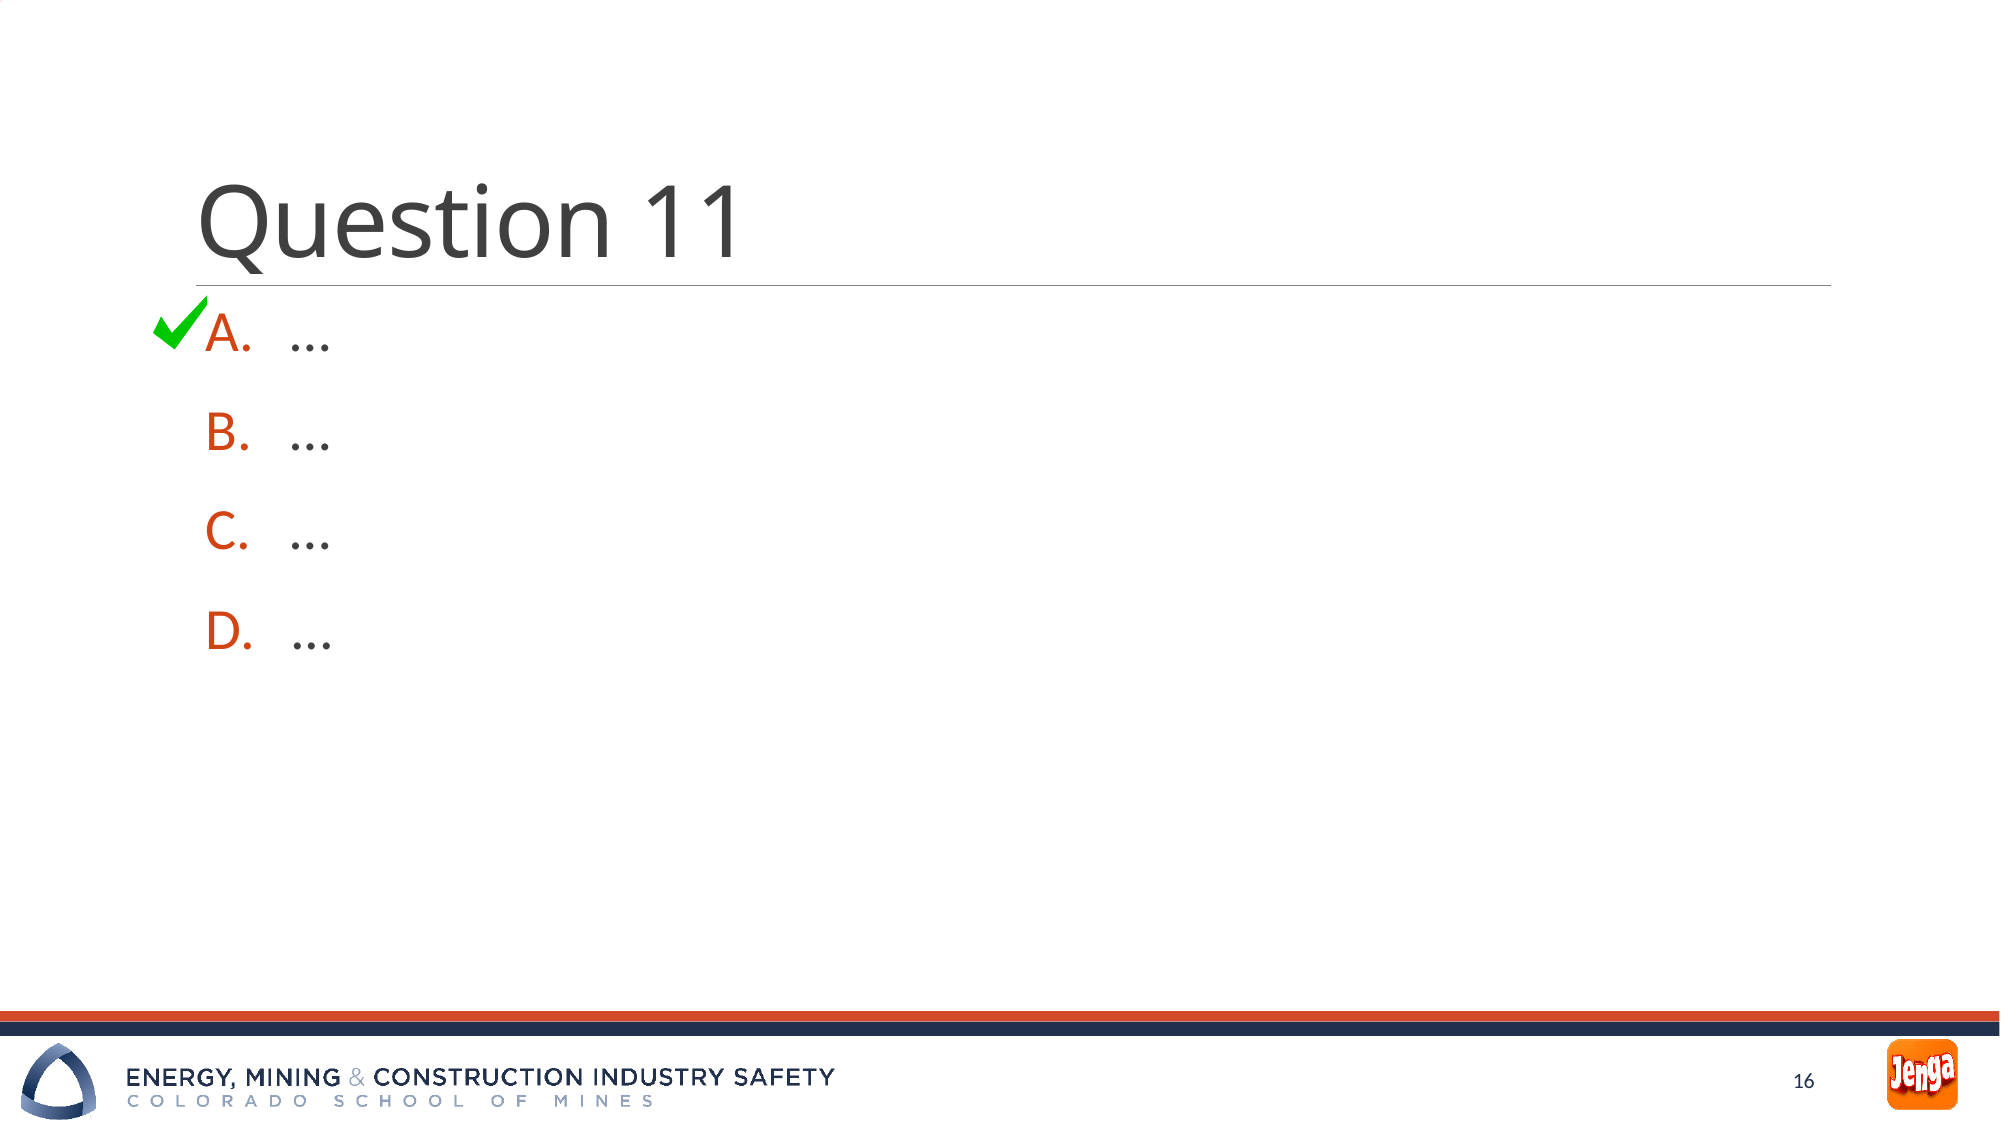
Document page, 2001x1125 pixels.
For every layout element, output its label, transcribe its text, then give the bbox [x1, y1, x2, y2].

picture [1886, 1038, 1959, 1111]
text_box [151, 294, 209, 351]
picture [20, 1042, 849, 1120]
slide_number 16 [1614, 1050, 1830, 1111]
title Question 11 [180, 47, 1830, 285]
list … … … ... [205, 285, 1760, 895]
